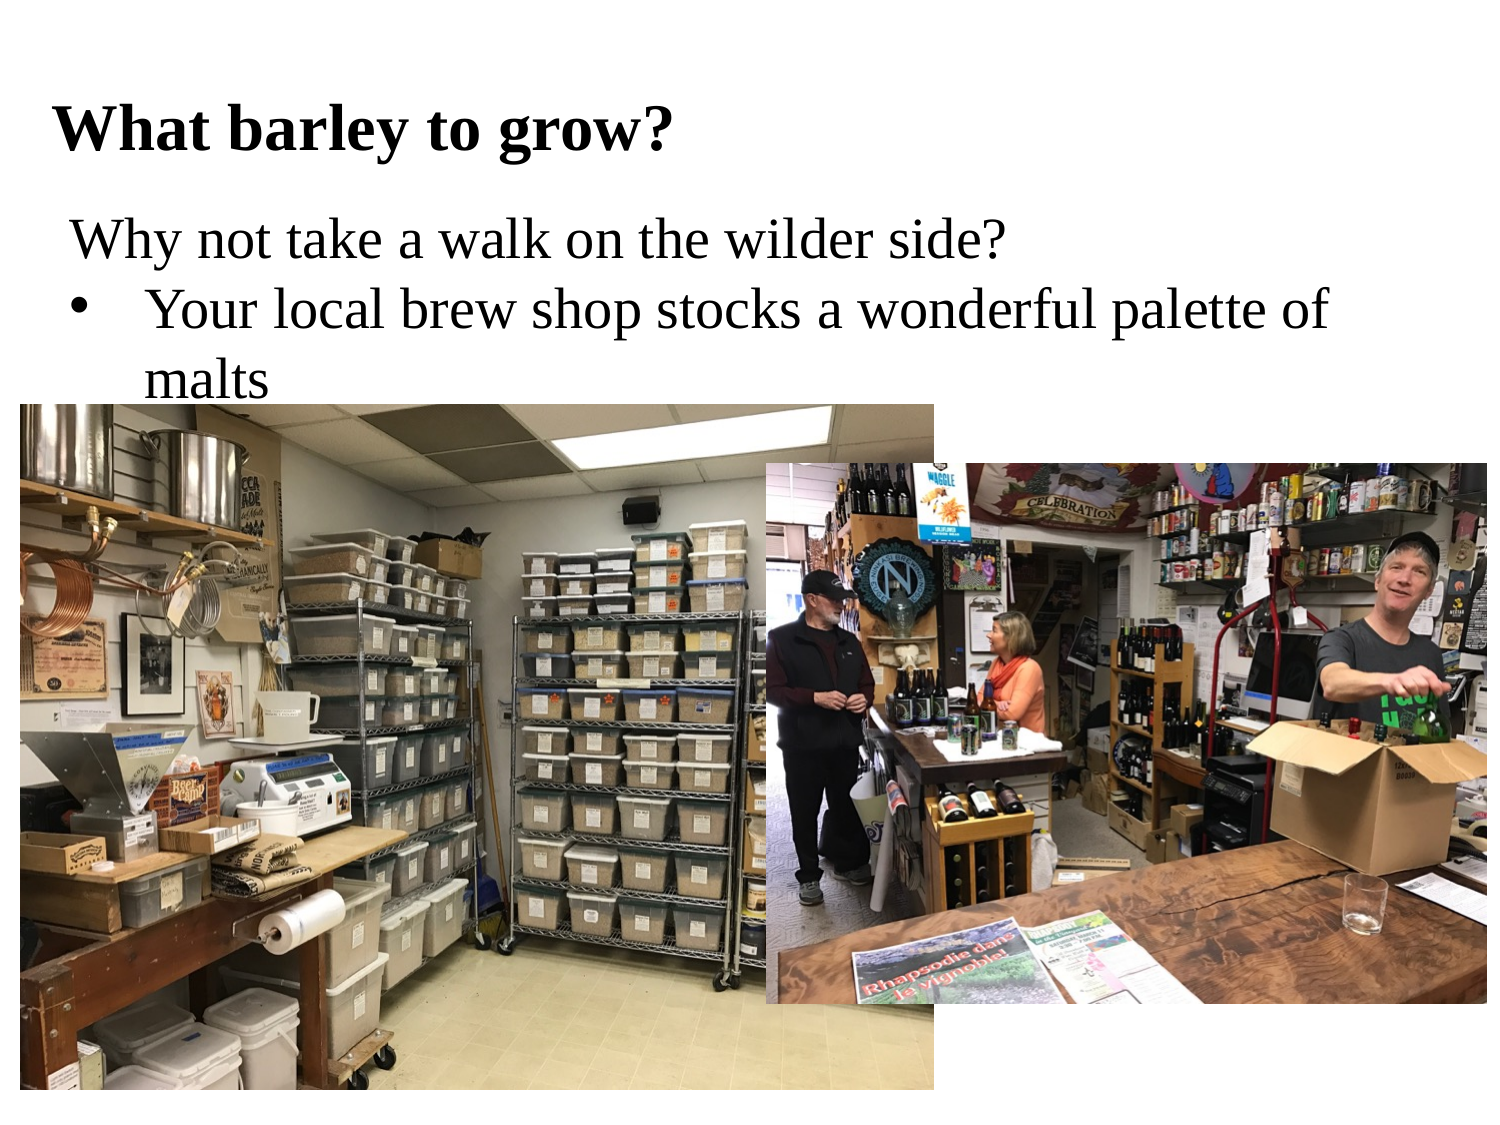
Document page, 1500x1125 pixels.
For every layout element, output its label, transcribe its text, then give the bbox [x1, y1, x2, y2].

text_box What barley to grow? [37, 76, 709, 171]
text_box Why not take a walk on the wilder side? Your local brew shop stocks a wonderful palette of malts [54, 192, 1456, 418]
picture [19, 404, 1488, 1090]
